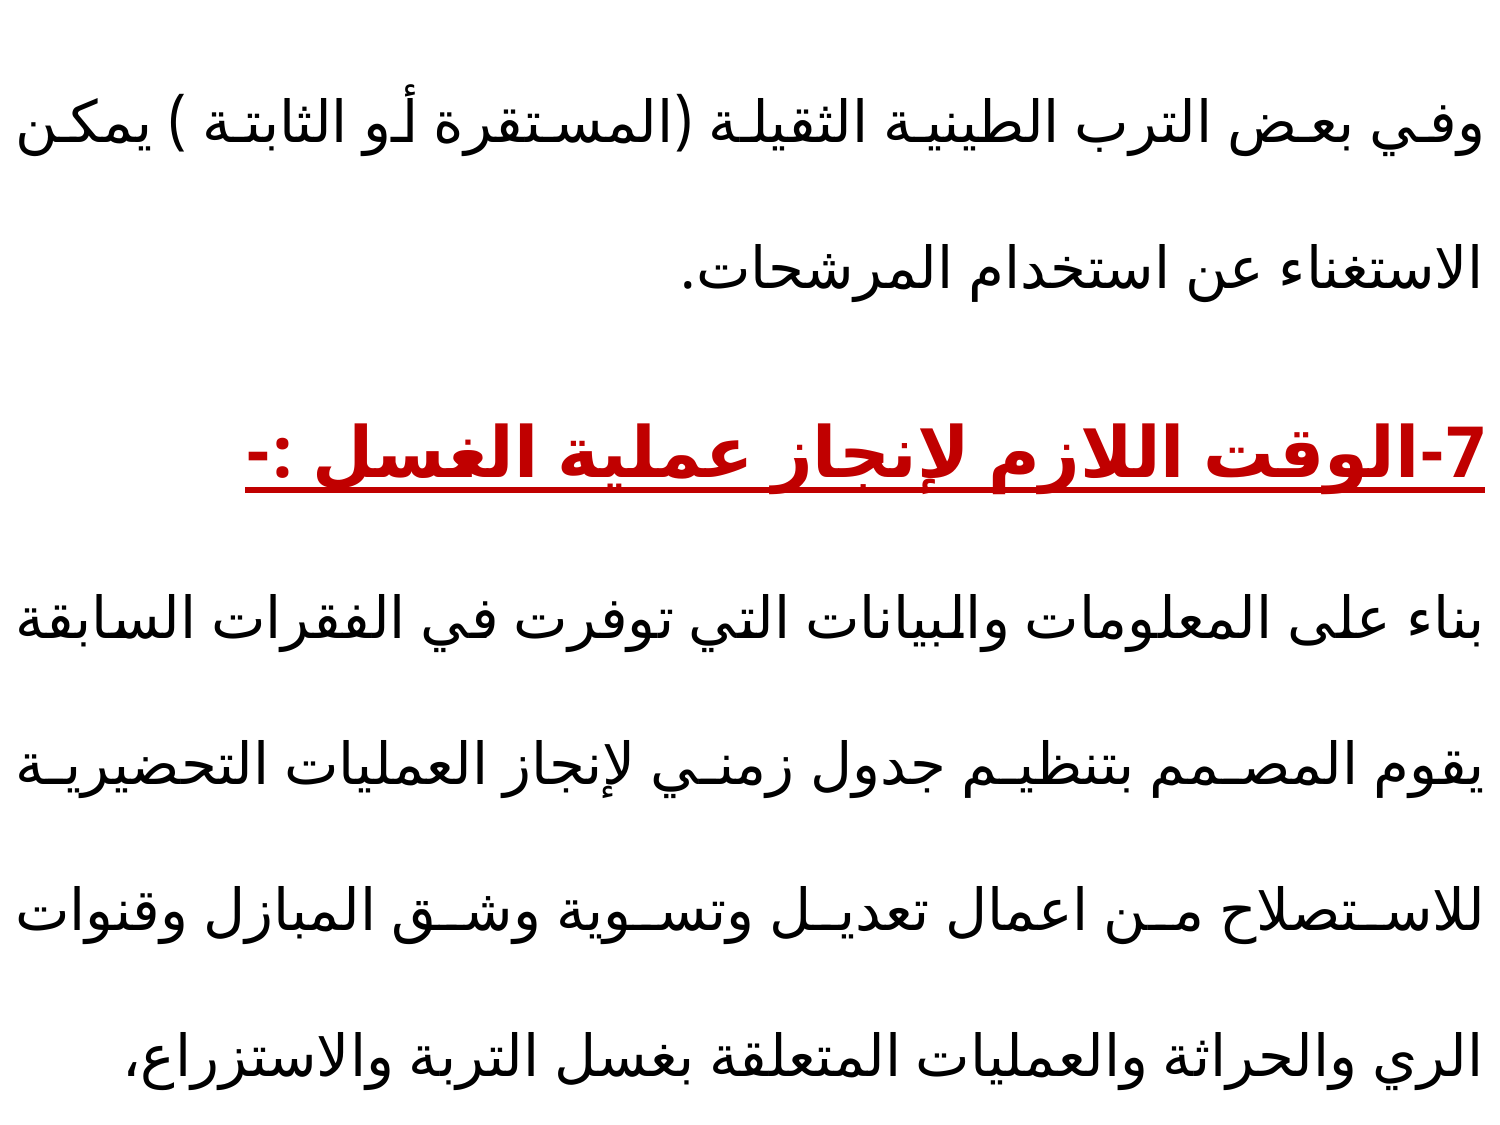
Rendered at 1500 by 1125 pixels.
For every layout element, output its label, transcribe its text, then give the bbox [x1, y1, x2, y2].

list وفي بعض الترب الطينية الثقيلة (المستقرة أو الثابتة ) يمكن الاستغناء عن استخدام المرشحات. 7-الوقت اللازم لإنجاز عملية الغسل :- بناء على المعلومات والبيانات التي توفرت في الفقرات السابقة يقوم المصمم بتنظيم جدول زمني لإنجاز العمليات التحضيرية للاستصلاح من اعمال تعديل وتسوية وشق المبازل وقنوات الري والحراثة والعمليات المتعلقة بغسل التربة والاستزراع، [0, 0, 1500, 1125]
